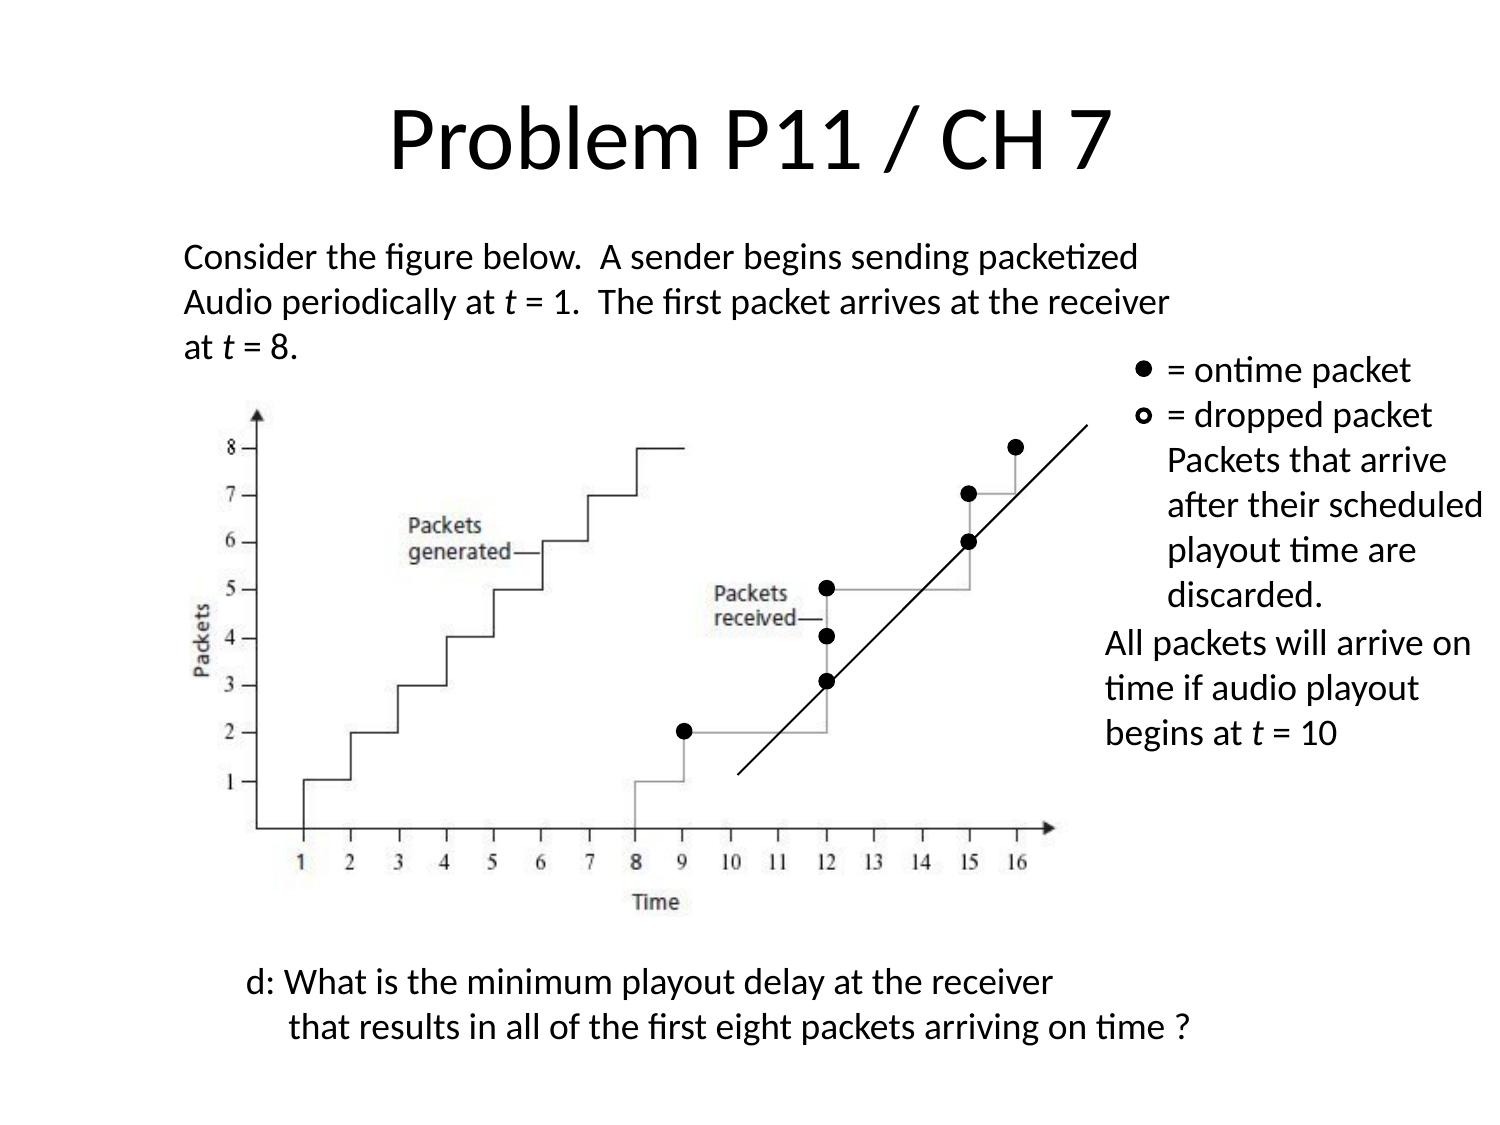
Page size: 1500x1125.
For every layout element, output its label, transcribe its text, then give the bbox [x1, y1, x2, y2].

picture [162, 387, 1142, 939]
text_box All packets will arrive on time if audio playout begins at t = 10 [1147, 610, 1496, 761]
text_box [1147, 408, 1152, 424]
text_box d: What is the minimum playout delay at the receiver that results in all of the first eight packets arriving on time ? [231, 949, 1208, 1055]
text_box = ontime packet = dropped packet Packets that arrive after their scheduled playout time are discarded. [1152, 337, 1500, 622]
text_box [1135, 360, 1153, 377]
text_box Consider the figure below. A sender begins sending packetized Audio periodically at t = 1. The first packet arrives at the receiver at t = 8. [168, 224, 1186, 375]
title Problem P11 / CH 7 [125, 12, 1400, 254]
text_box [737, 424, 1088, 776]
